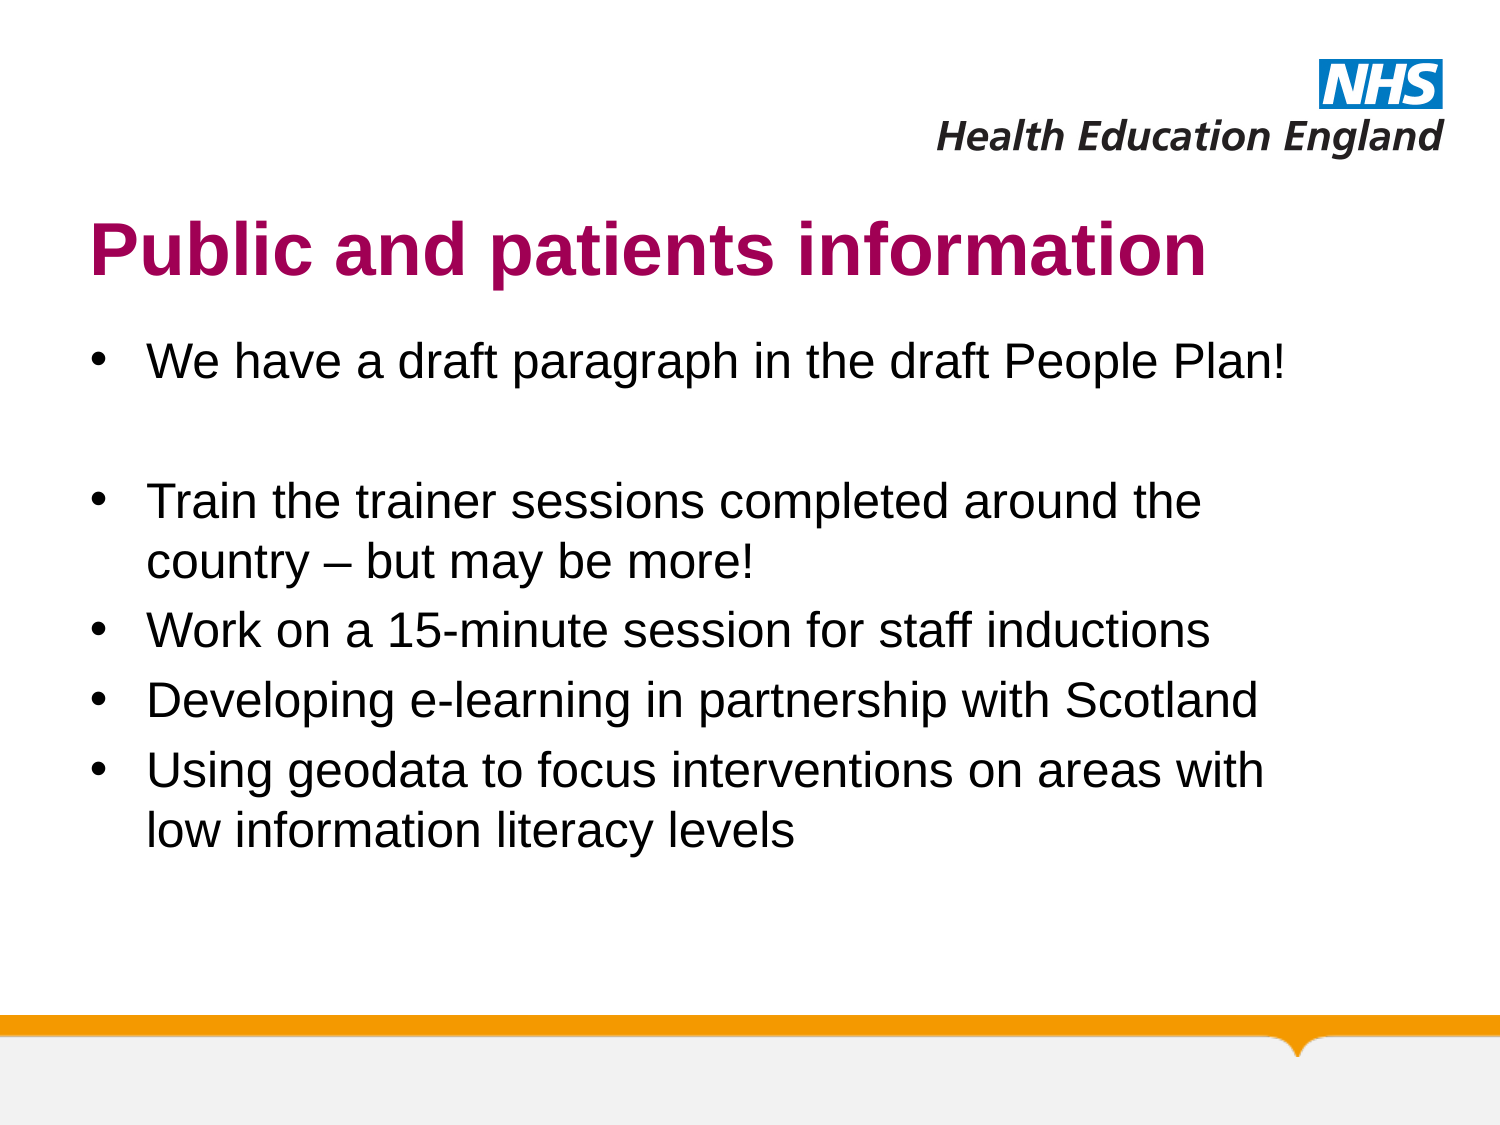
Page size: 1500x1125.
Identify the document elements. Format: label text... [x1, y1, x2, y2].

list We have a draft paragraph in the draft People Plan! Train the trainer sessions completed around the country – but may be more! Work on a 15-minute session for staff inductions Developing e-learning in partnership with Scotland Using geodata to focus interventions on areas with low information literacy levels [75, 320, 1361, 931]
title Public and patients information [75, 193, 1350, 305]
picture [936, 59, 1445, 160]
